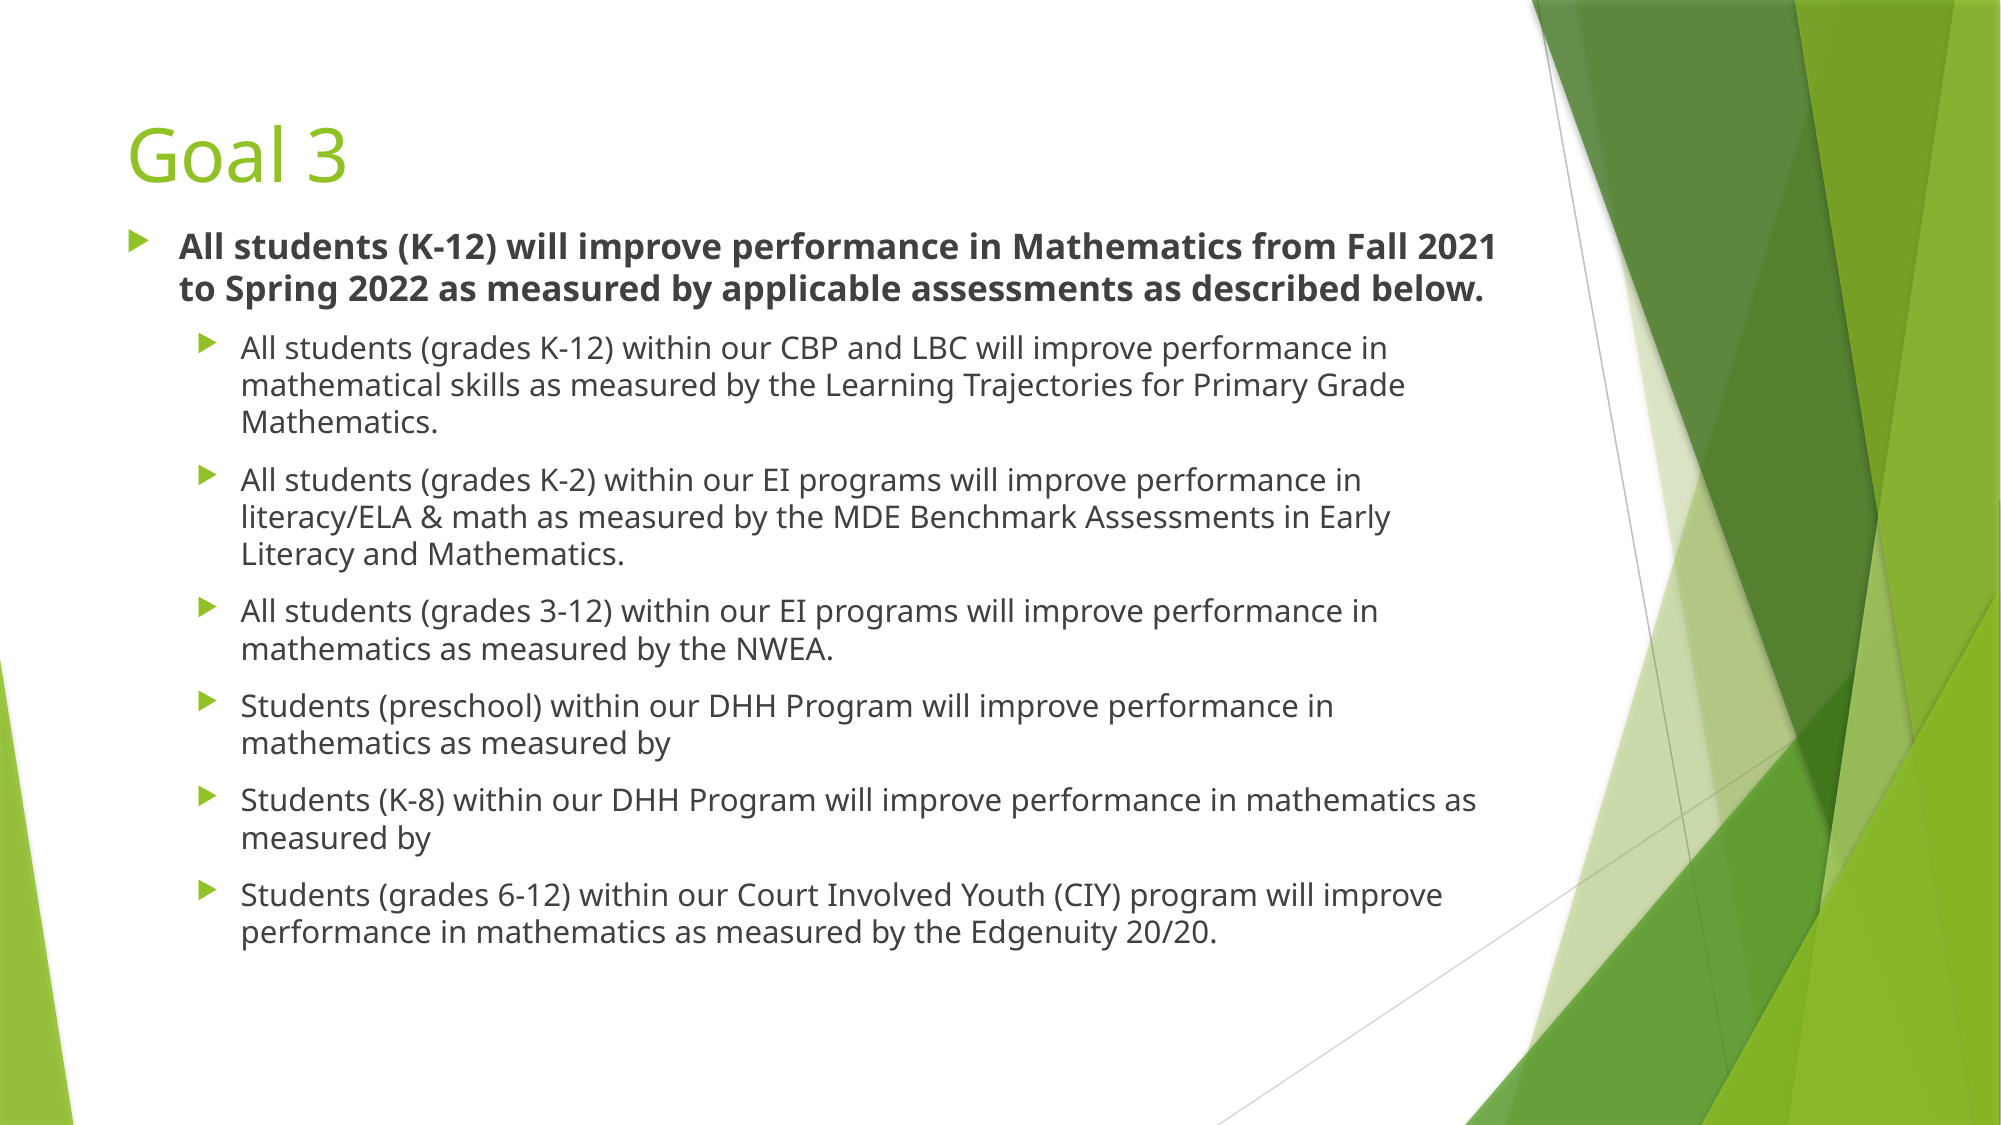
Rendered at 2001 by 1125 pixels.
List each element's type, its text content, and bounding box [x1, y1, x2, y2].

title Goal 3 [111, 99, 1522, 216]
list All students (K-12) will improve performance in Mathematics from Fall 2021 to Spring 2022 as measured by applicable assessments as described below. All students (grades K-12) within our CBP and LBC will improve performance in mathematical skills as measured by the Learning Trajectories for Primary Grade Mathematics. All students (grades K-2) within our EI programs will improve performance in literacy/ELA & math as measured by the MDE Benchmark Assessments in Early Literacy and Mathematics. All students (grades 3-12) within our EI programs will improve performance in mathematics as measured by the NWEA. Students (preschool) within our DHH Program will improve performance in mathematics as measured by Students (K-8) within our DHH Program will improve performance in mathematics as measured by Students (grades 6-12) within our Court Involved Youth (CIY) program will improve performance in mathematics as measured by the Edgenuity 20/20. [111, 216, 1522, 991]
